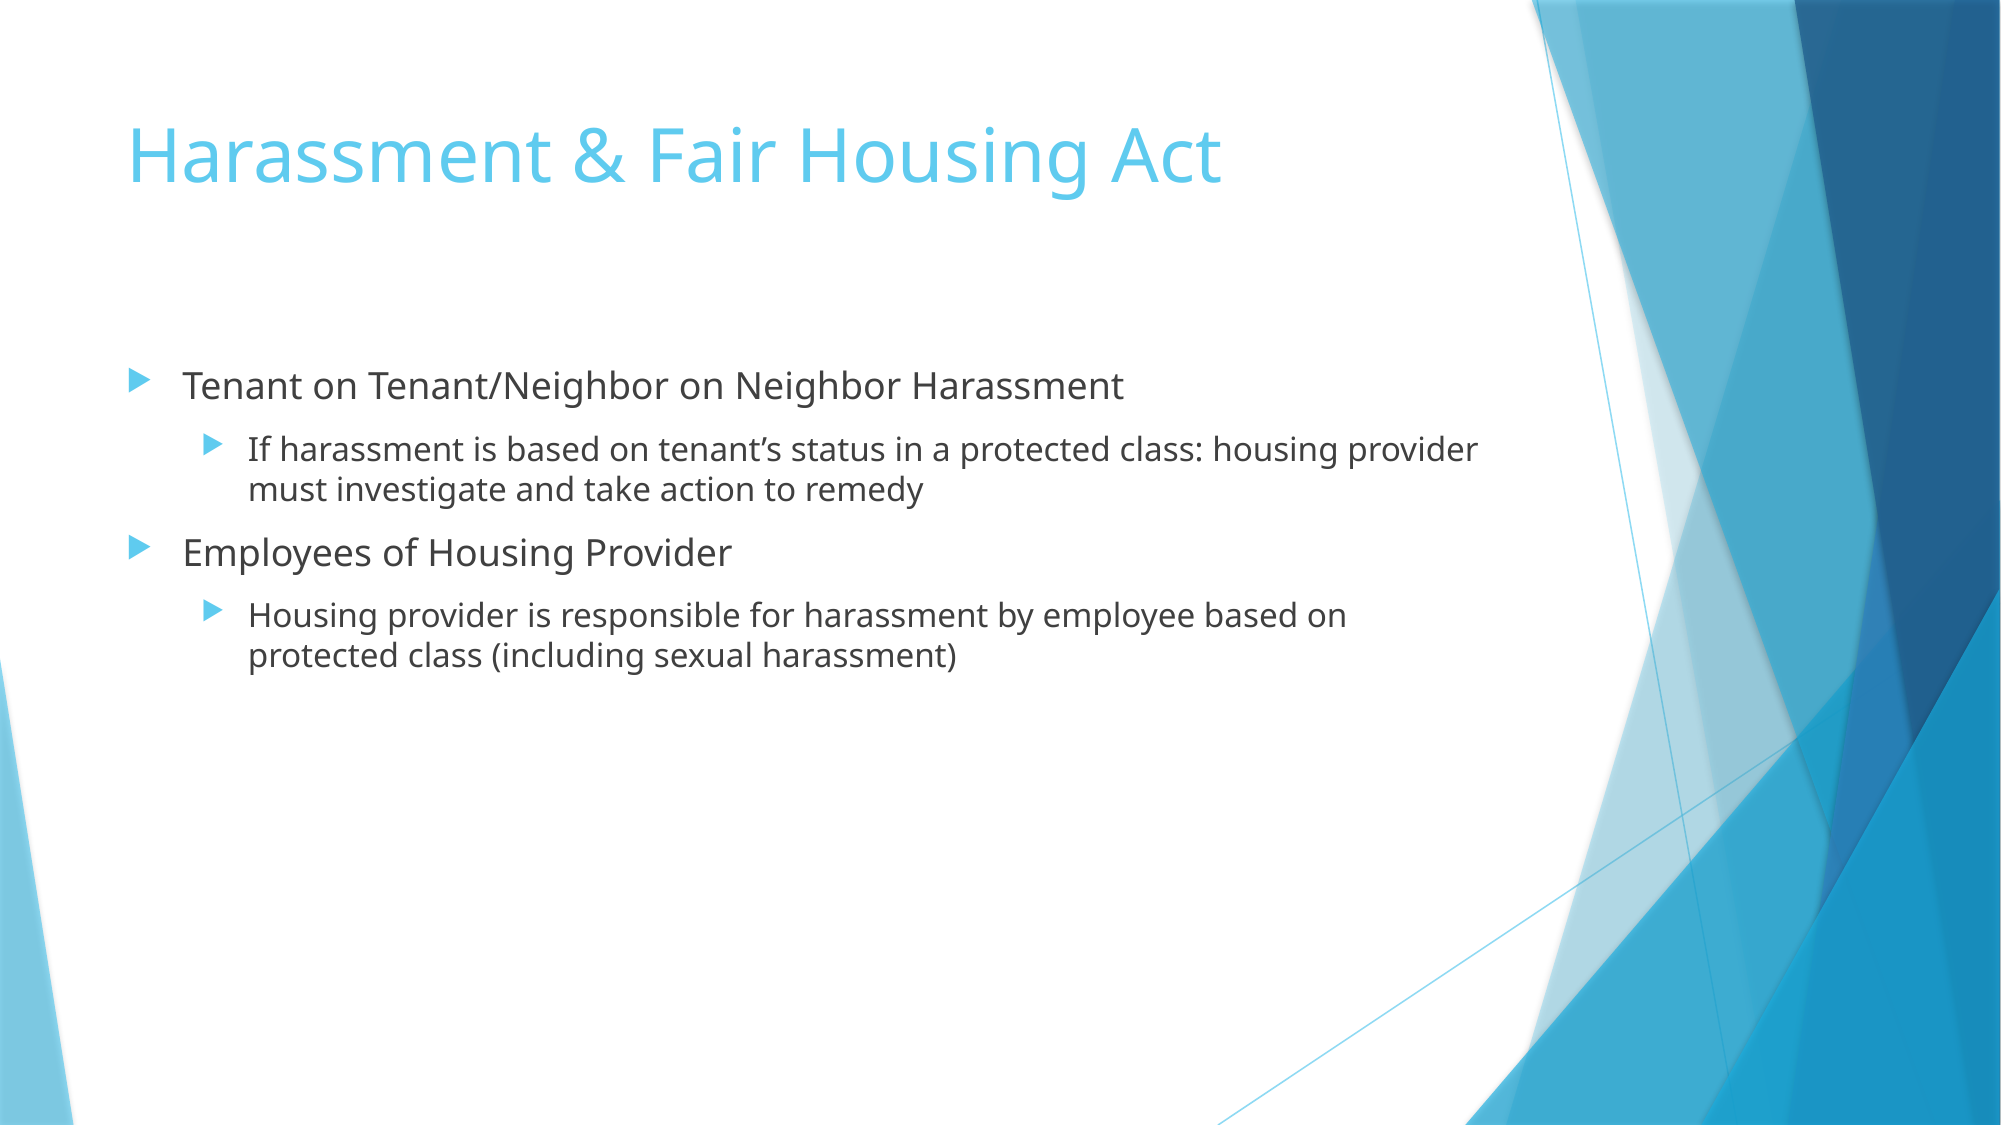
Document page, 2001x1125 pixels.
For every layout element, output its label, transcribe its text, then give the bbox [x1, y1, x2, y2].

list Tenant on Tenant/Neighbor on Neighbor Harassment If harassment is based on tenant’s status in a protected class: housing provider must investigate and take action to remedy Employees of Housing Provider Housing provider is responsible for harassment by employee based on protected class (including sexual harassment) [111, 354, 1522, 992]
title Harassment & Fair Housing Act [111, 99, 1522, 317]
